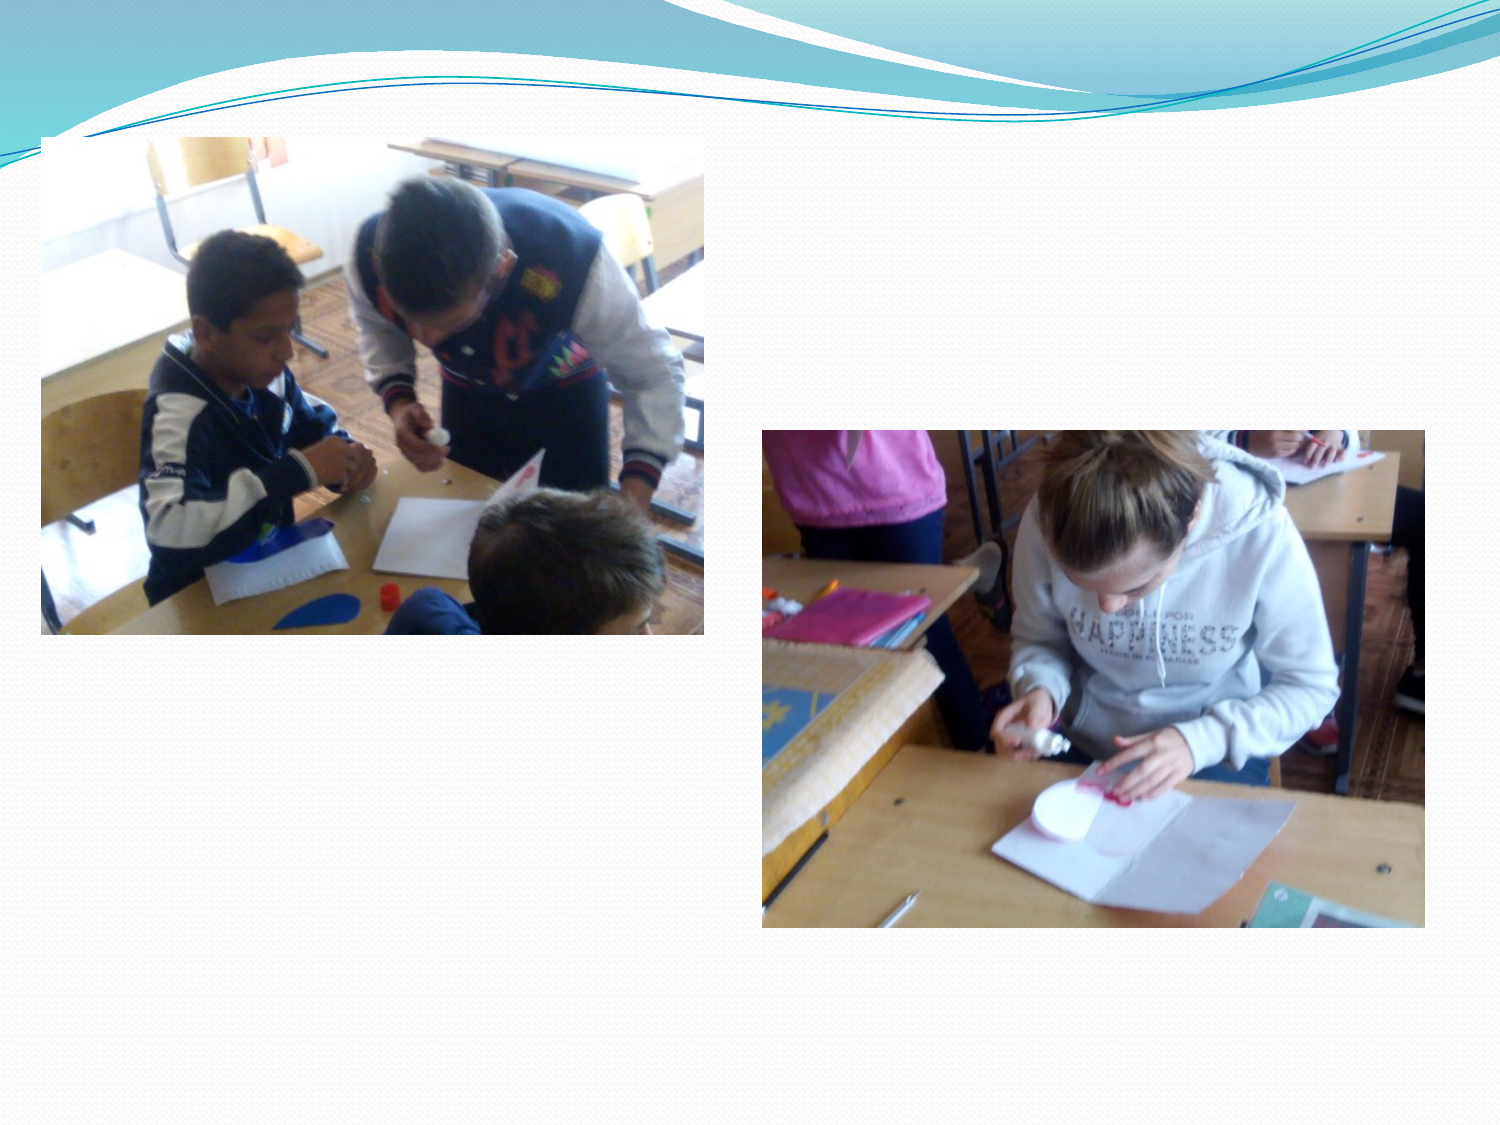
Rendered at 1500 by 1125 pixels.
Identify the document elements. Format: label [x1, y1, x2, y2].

list [40, 136, 704, 635]
list [762, 430, 1426, 928]
